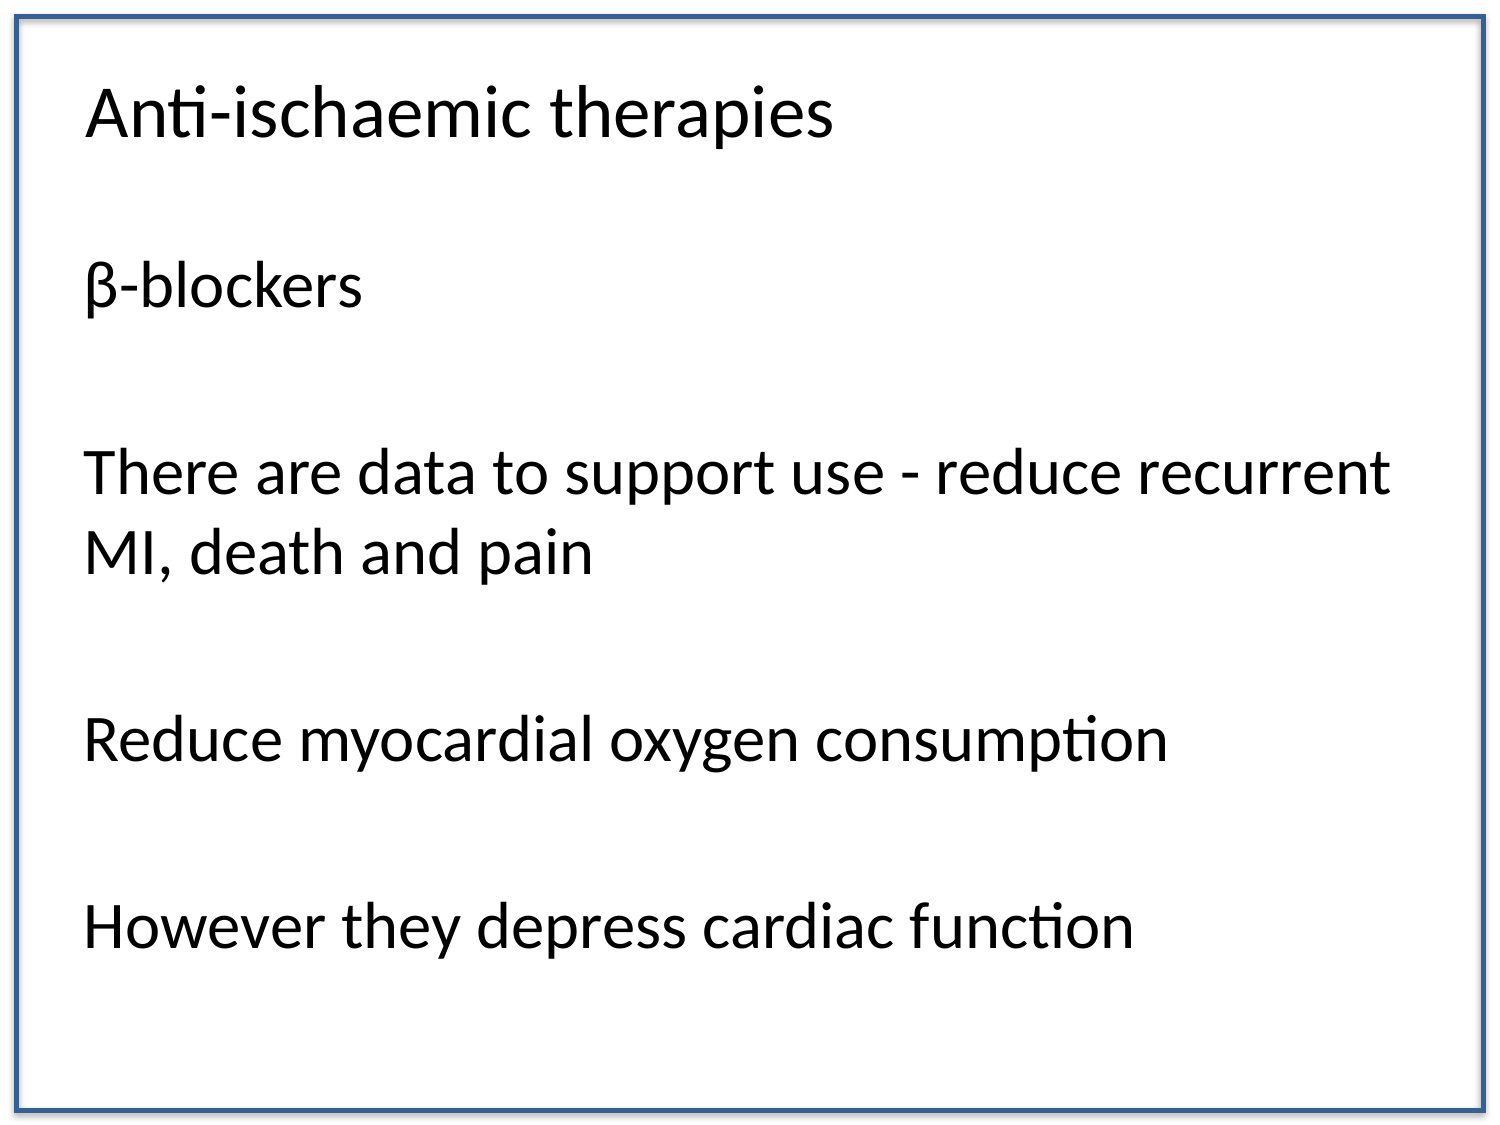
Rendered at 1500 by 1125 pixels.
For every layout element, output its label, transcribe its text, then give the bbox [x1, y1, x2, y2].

list β-blockers There are data to support use - reduce recurrent MI, death and pain Reduce myocardial oxygen consumption However they depress cardiac function [68, 233, 1419, 976]
text_box [14, 14, 1486, 1113]
title Anti-ischaemic therapies [70, 27, 1421, 202]
